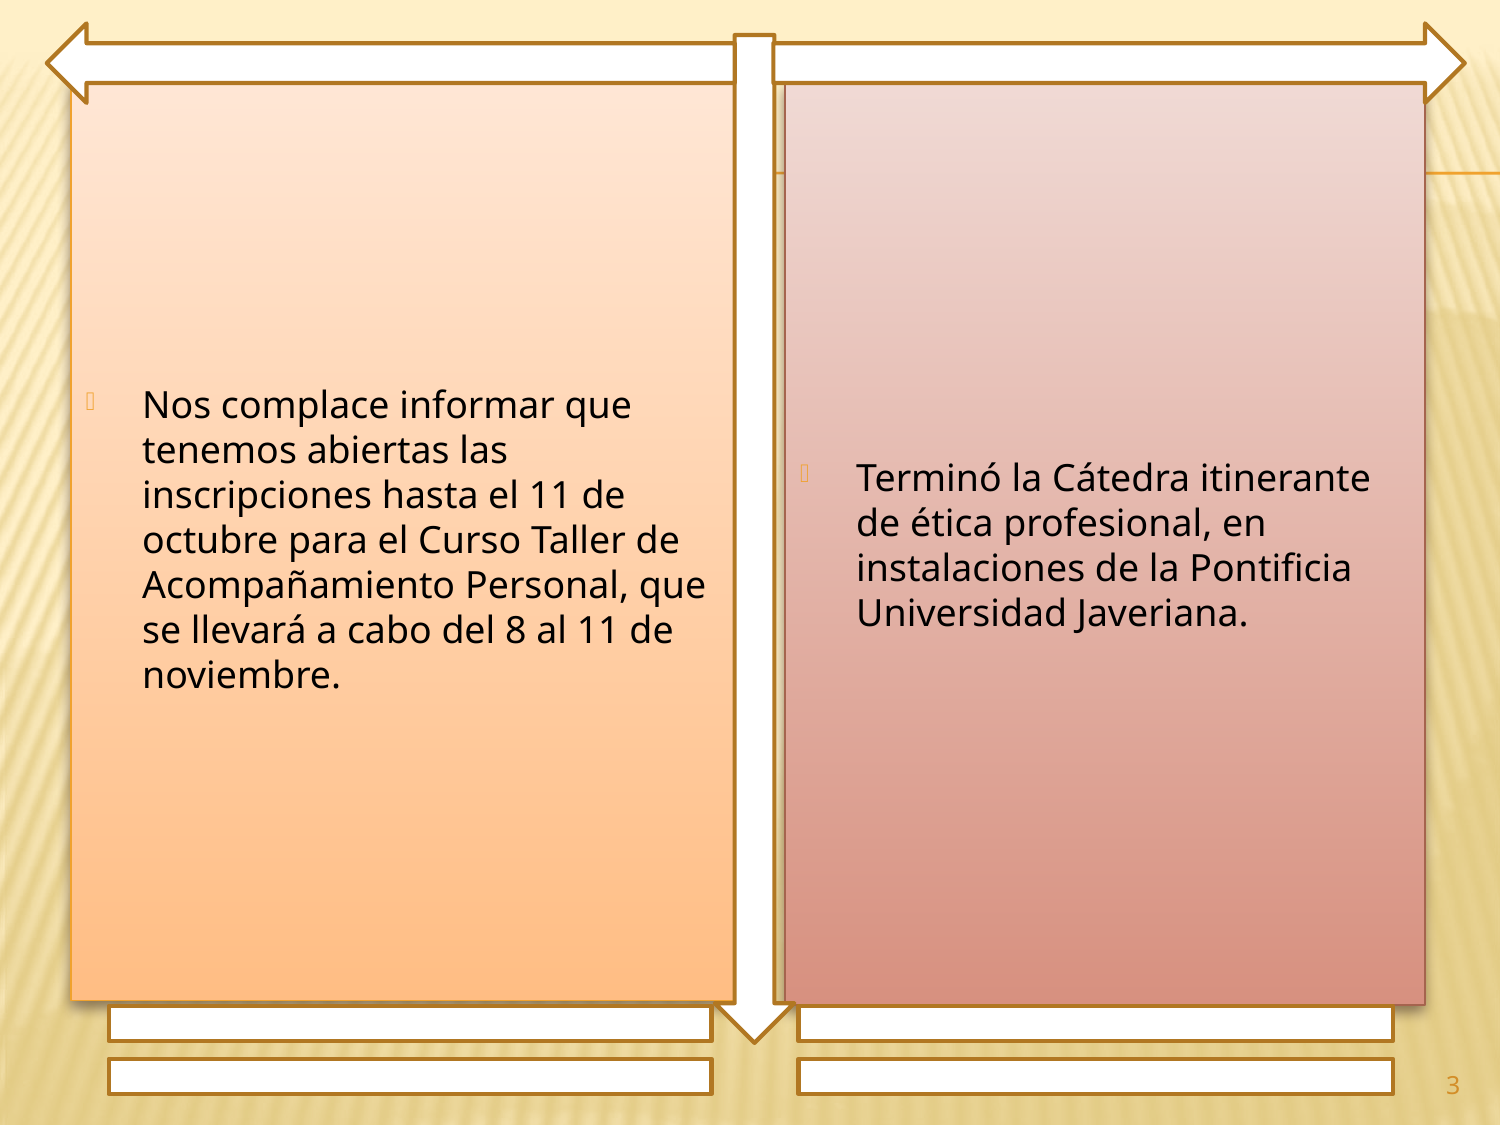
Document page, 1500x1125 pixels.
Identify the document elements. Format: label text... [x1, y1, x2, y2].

text_box [796, 1057, 1395, 1096]
text_box [796, 1004, 1395, 1043]
text_box [107, 1004, 714, 1043]
text_box [44, 21, 737, 105]
list Nos complace informar que tenemos abiertas las inscripciones hasta el 11 de octubre para el Curso Taller de Acompañamiento Personal, que se llevará a cabo del 8 al 11 de noviembre. [70, 86, 732, 1001]
text_box [712, 32, 797, 1046]
slide_number 3 [1350, 1062, 1475, 1103]
text_box [107, 1057, 714, 1096]
list Terminó la Cátedra itinerante de ética profesional, en instalaciones de la Pontificia Universidad Javeriana. [784, 86, 1426, 1006]
text_box [771, 21, 1467, 105]
